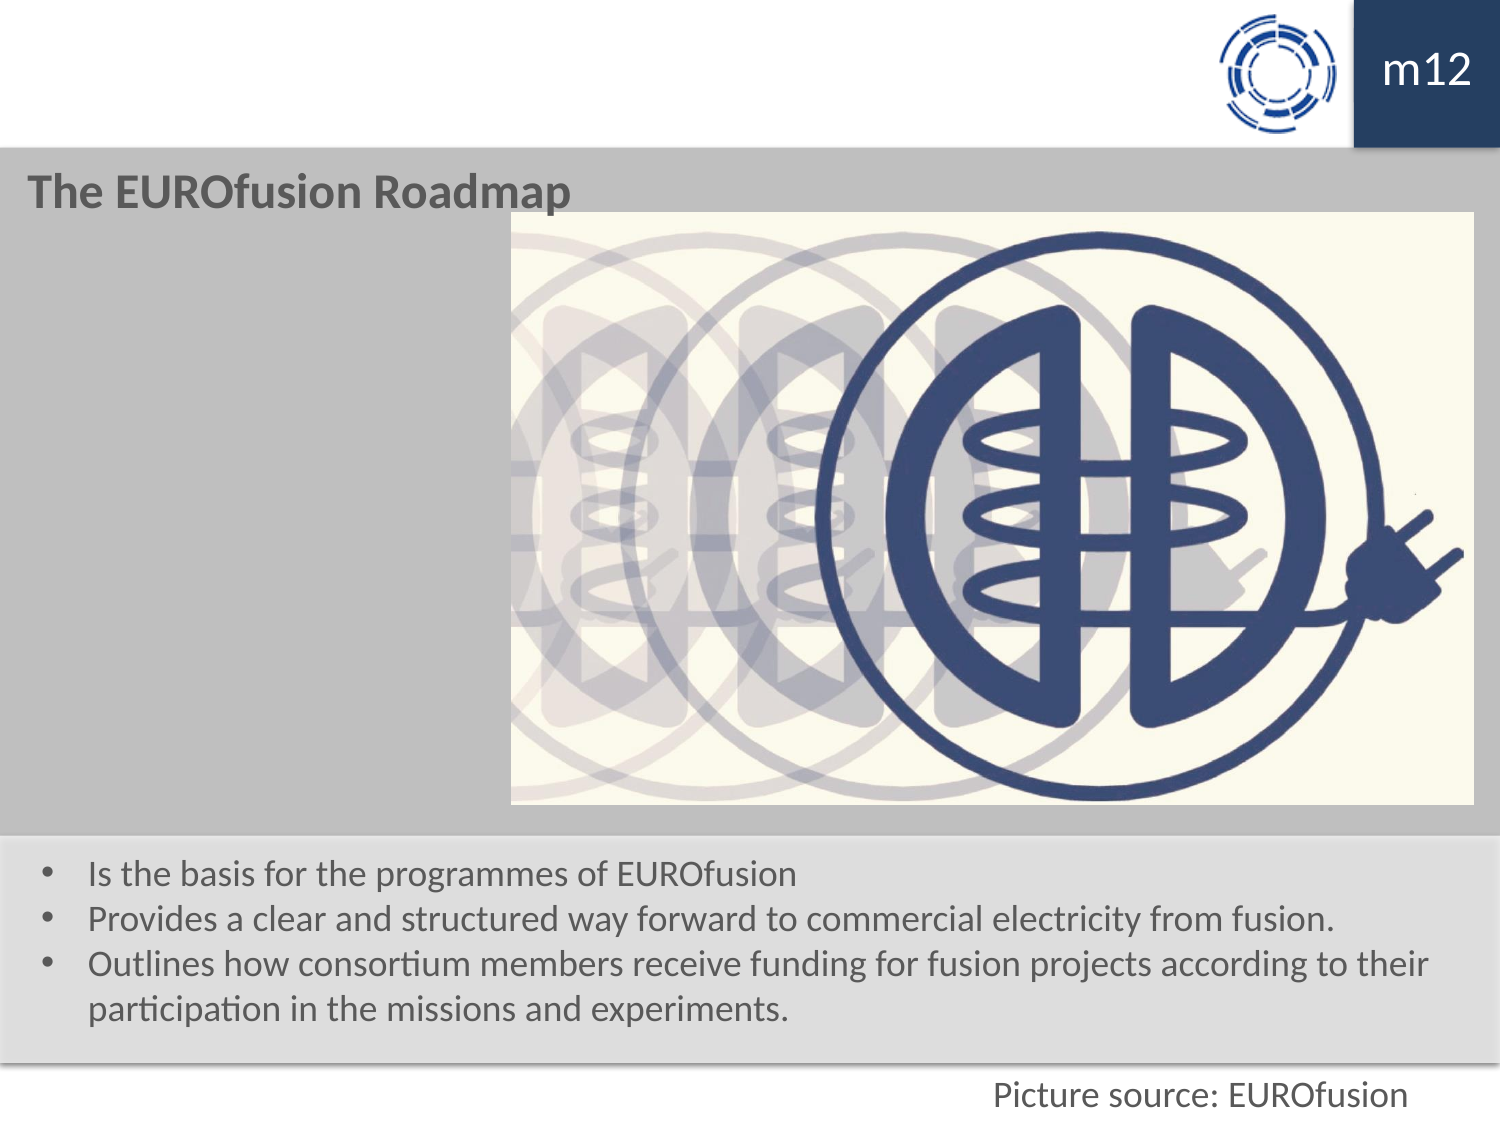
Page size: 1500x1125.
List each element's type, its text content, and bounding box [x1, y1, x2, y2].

text_box [0, 147, 1500, 835]
text_box The EUROfusion Roadmap [12, 150, 675, 226]
text_box [0, 835, 1500, 1064]
text_box Is the basis for the programmes of EUROfusion Provides a clear and structured way forward to commercial electricity from fusion. Outlines how consortium members receive funding for fusion projects according to their participation in the missions and experiments. [26, 841, 1474, 1082]
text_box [1219, 0, 1500, 148]
picture [510, 212, 1474, 805]
text_box Picture source: EUROfusion [978, 1062, 1496, 1123]
